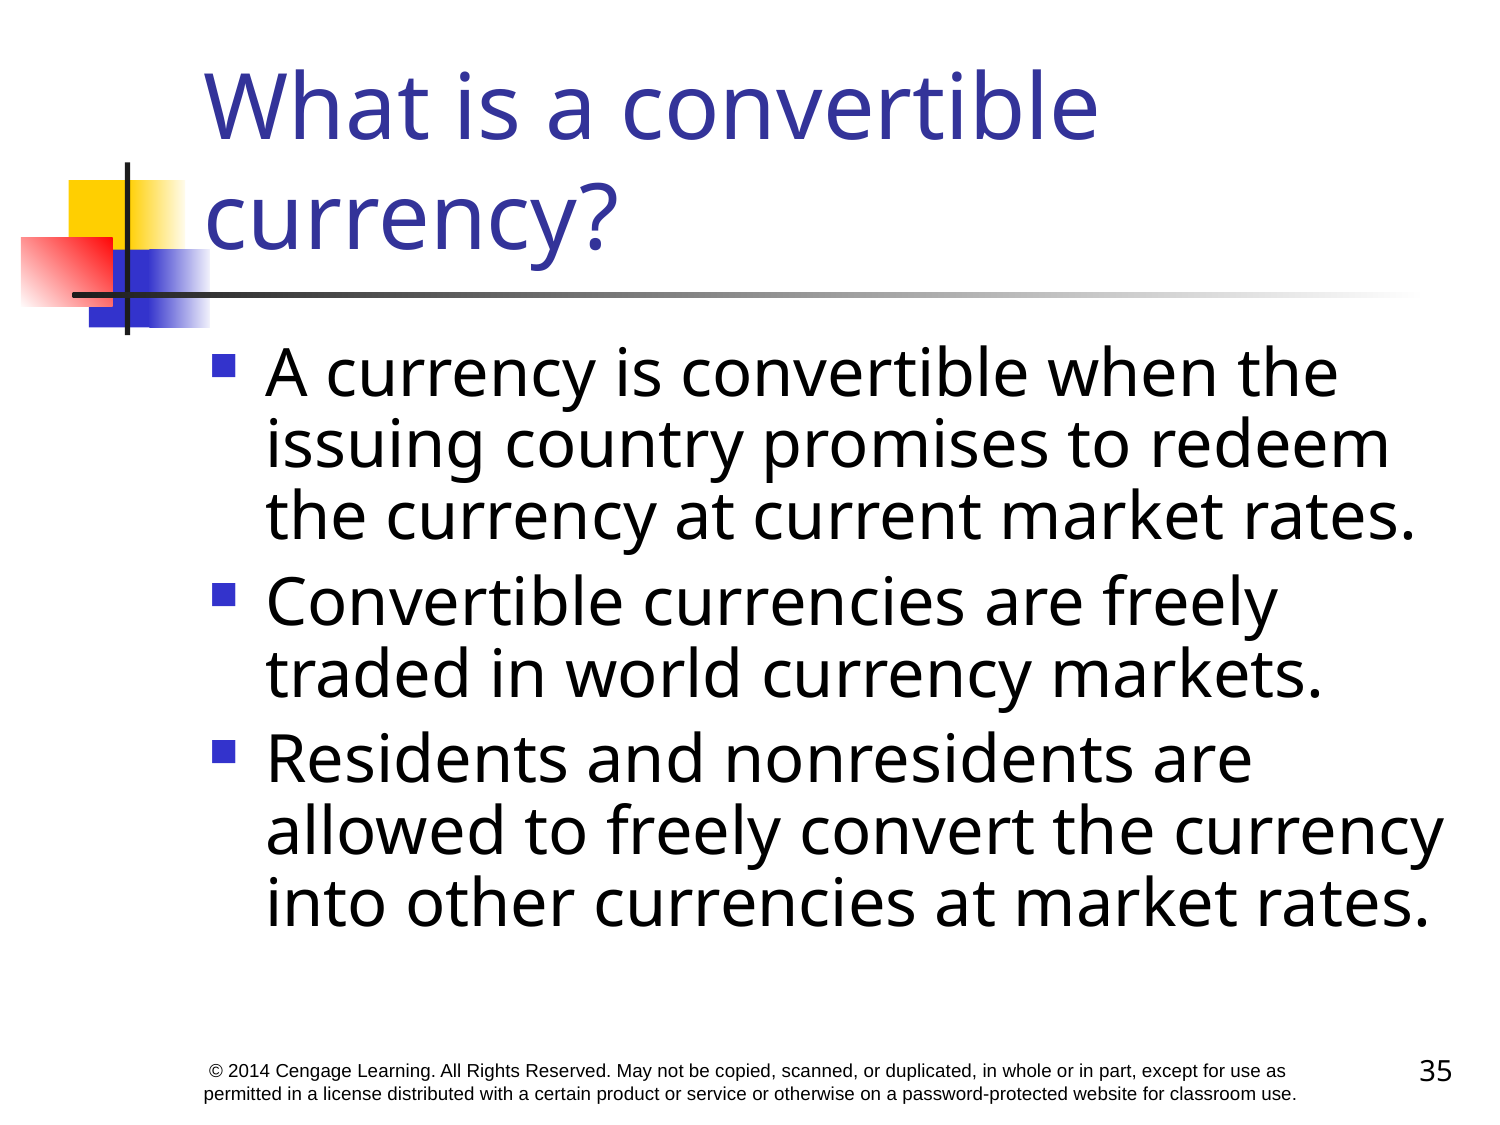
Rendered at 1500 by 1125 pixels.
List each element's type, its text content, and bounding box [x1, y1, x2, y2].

slide_number 35 [1154, 1023, 1468, 1100]
list A currency is convertible when the issuing country promises to redeem the currency at current market rates. Convertible currencies are freely traded in world currency markets. Residents and nonresidents are allowed to freely convert the currency into other currencies at market rates. [193, 330, 1470, 1007]
title What is a convertible currency? [188, 34, 1468, 276]
